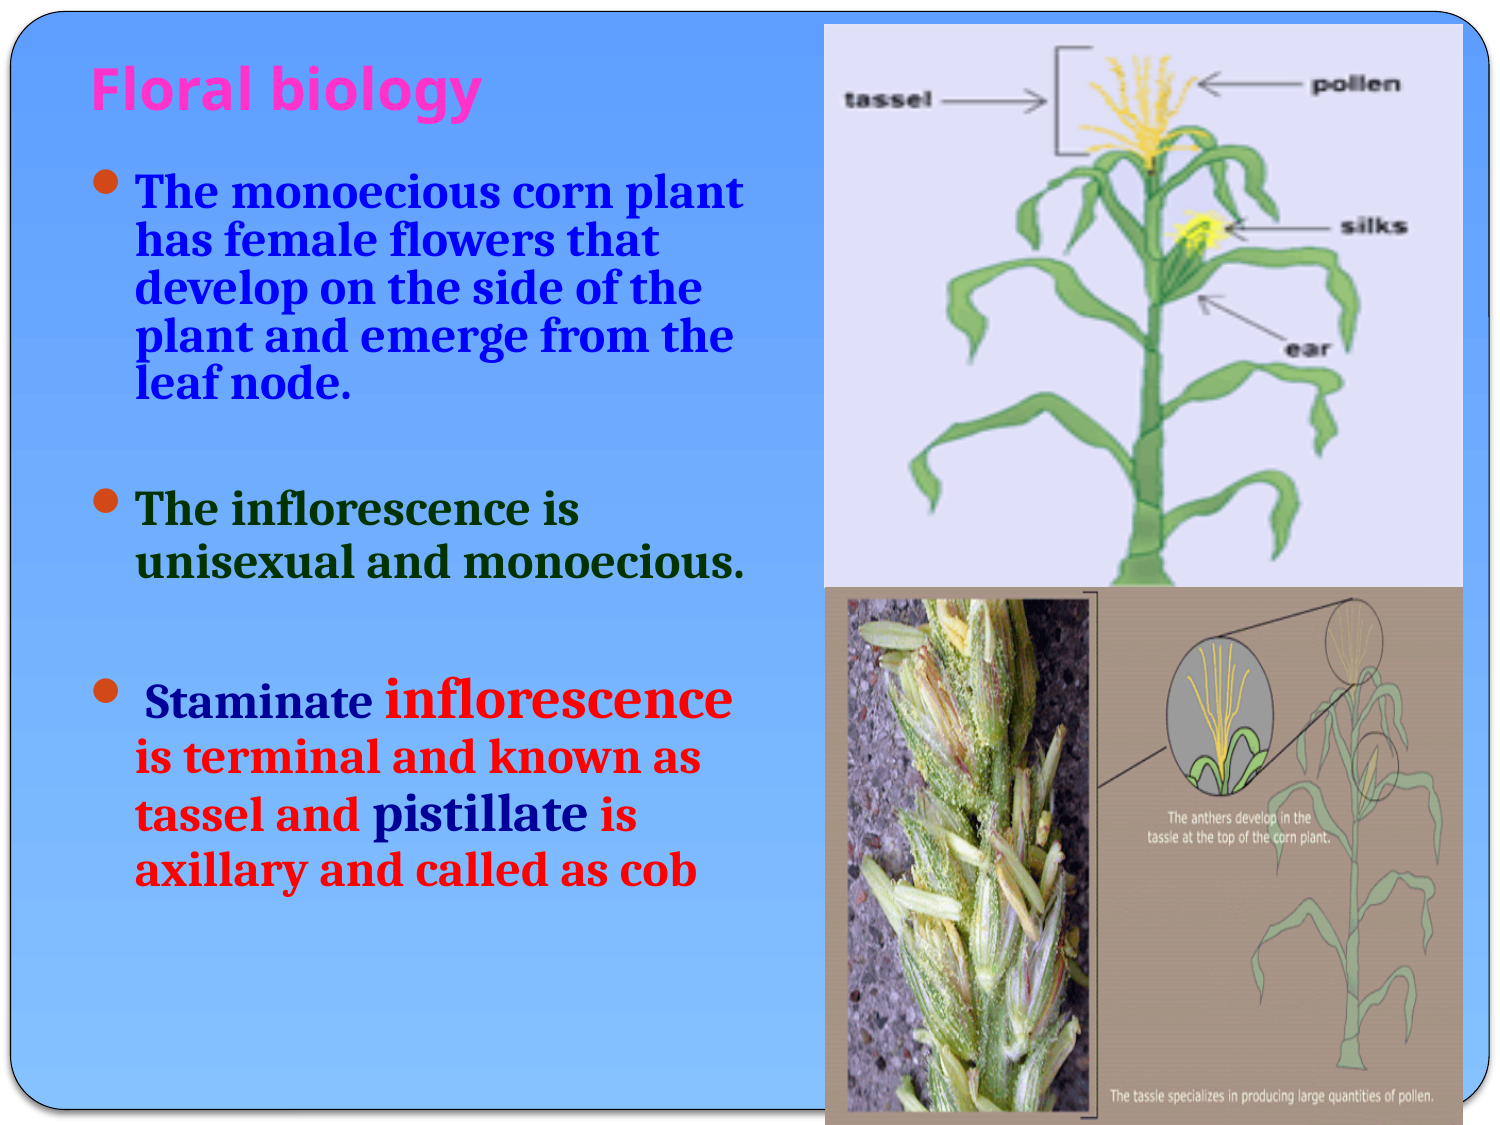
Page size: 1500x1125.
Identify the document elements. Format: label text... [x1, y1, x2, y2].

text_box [824, 24, 1463, 1125]
title Floral biology [75, 45, 700, 138]
list The monoecious corn plant has female flowers that develop on the side of the plant and emerge from the leaf node. The inflorescence is unisexual and monoecious. Staminate inflorescence is terminal and known as tassel and pistillate is axillary and called as cob [75, 162, 763, 988]
